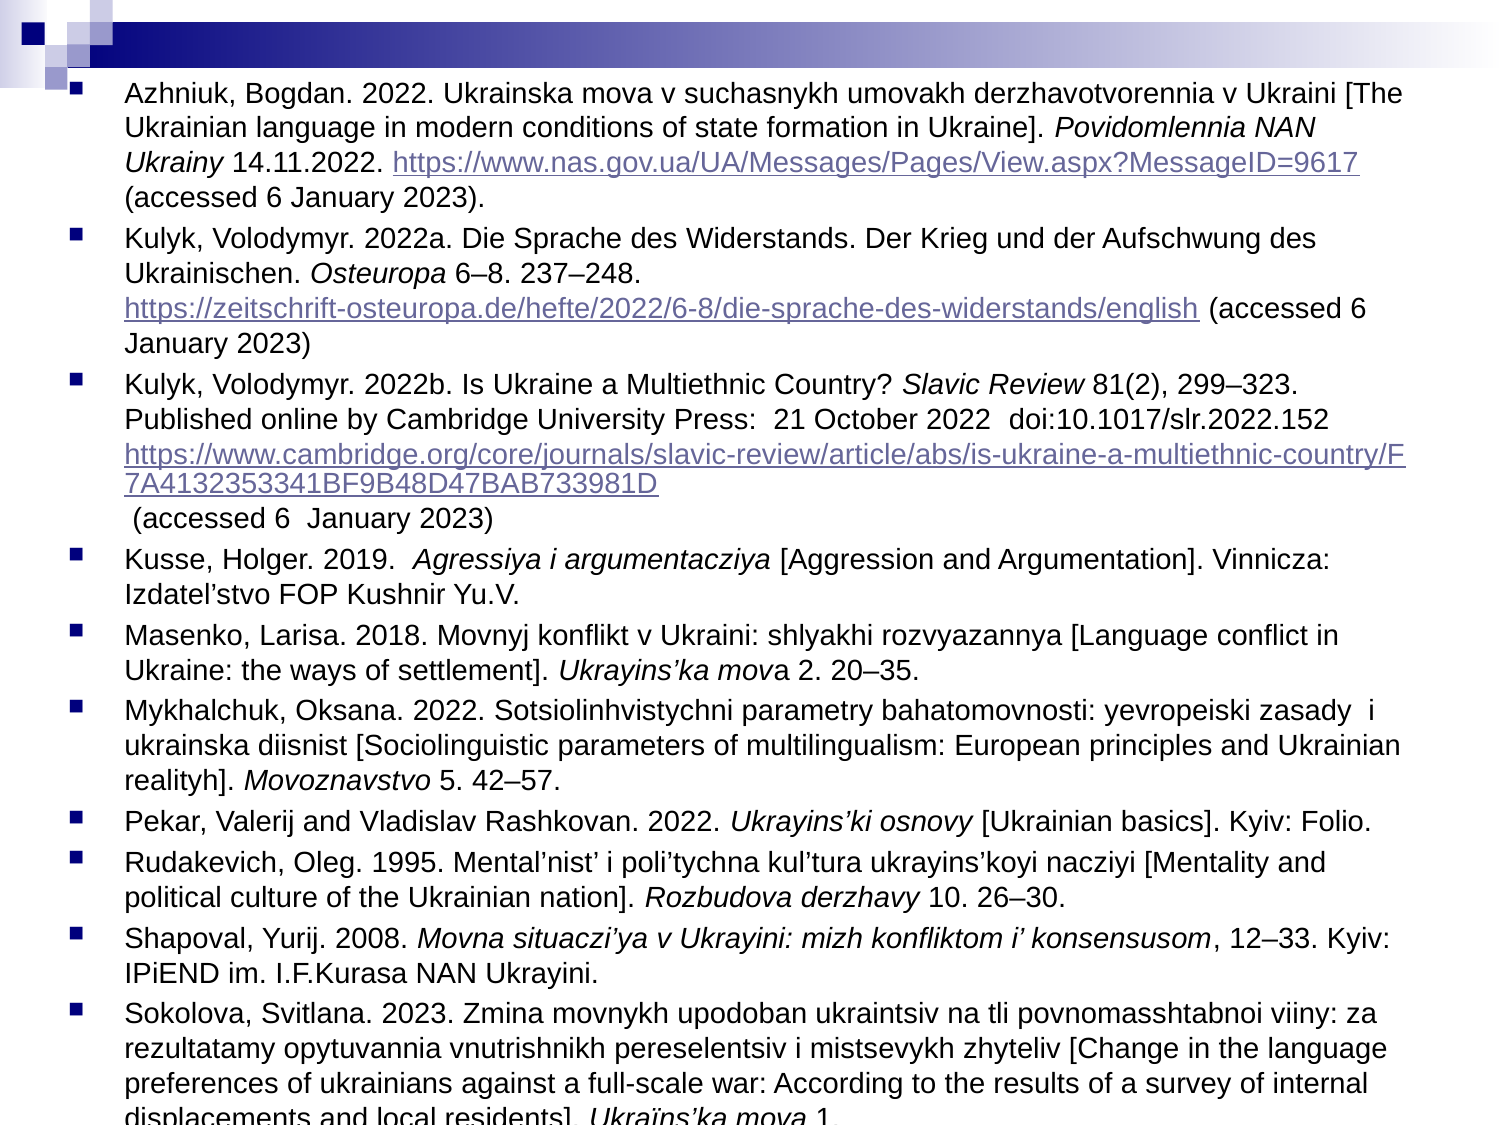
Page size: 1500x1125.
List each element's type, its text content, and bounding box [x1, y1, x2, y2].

list Azhniuk, Bogdan. 2022. Ukrainska mova v suchasnykh umovakh derzhavotvorennia v Ukraini [The Ukrainian language in modern conditions of state formation in Ukraine]. Povidomlennia NAN Ukrainy 14.11.2022. https://www.nas.gov.ua/UA/Messages/Pages/View.aspx?MessageID=9617 (accessed 6 January 2023). Kulyk, Volodymyr. 2022a. Die Sprache des Widerstands. Der Krieg und der Aufschwung des Ukrainischen. Osteuropa 6–8. 237–248. https://zeitschrift-osteuropa.de/hefte/2022/6-8/die-sprache-des-widerstands/english (accessed 6 January 2023) Kulyk, Volodymyr. 2022b. Is Ukraine a Multiethnic Country? Slavic Review 81(2), 299–323. Published online by Cambridge University Press: 21 October 2022 doi:10.1017/slr.2022.152 https://www.cambridge.org/core/journals/slavic-review/article/abs/is-ukraine-a-multiethnic-country/F7A4132353341BF9B48D47BAB733981D (accessed 6 January 2023) Kusse, Holger. 2019. Agressiya i argumentacziya [Aggression and Argumentation]. Vinnicza: Izdatel’stvo FOP Kushnir Yu.V. Masenko, Larisa. 2018. Movnyj konflikt v Ukraini: shlyakhi rozvyazannya [Language conflict in Ukraine: the ways of settlement]. Ukrayins’ka mova 2. 20–35. Mykhalchuk, Oksana. 2022. Sotsiolinhvistychni parametry bahatomovnosti: yevropeiski zasady i ukrainska diisnist [Sociolinguistic parameters of multilingualism: European principles and Ukrainian realityh]. Movoznavstvo 5. 42–57. Pekar, Valerij and Vladislav Rashkovan. 2022. Ukrayins’ki osnovy [Ukrainian basics]. Kyiv: Folio. Rudakevich, Oleg. 1995. Mental’nist’ i poli’tychna kul’tura ukrayins’koyi nacziyi [Mentality and political culture of the Ukrainian nation]. Rozbudova derzhavy 10. 26–30. Shapoval, Yurij. 2008. Movna situaczi’ya v Ukrayini: mizh konfliktom i’ konsensusom, 12–33. Kyiv: IPiEND im. I.F.Kurasa NAN Ukrayini. Sokolova, Svitlana. 2023. Zmina movnykh upodoban ukraintsiv na tli povnomasshtabnoi viiny: za rezultatamy opytuvannia vnutrishnikh pereselentsiv i mistsevykh zhyteliv [Change in the language preferences of ukrainians against a full-scale war: According to the results of a survey of internal displacements and local residents]. Ukraïns’ka mova 1. [53, 66, 1436, 1071]
